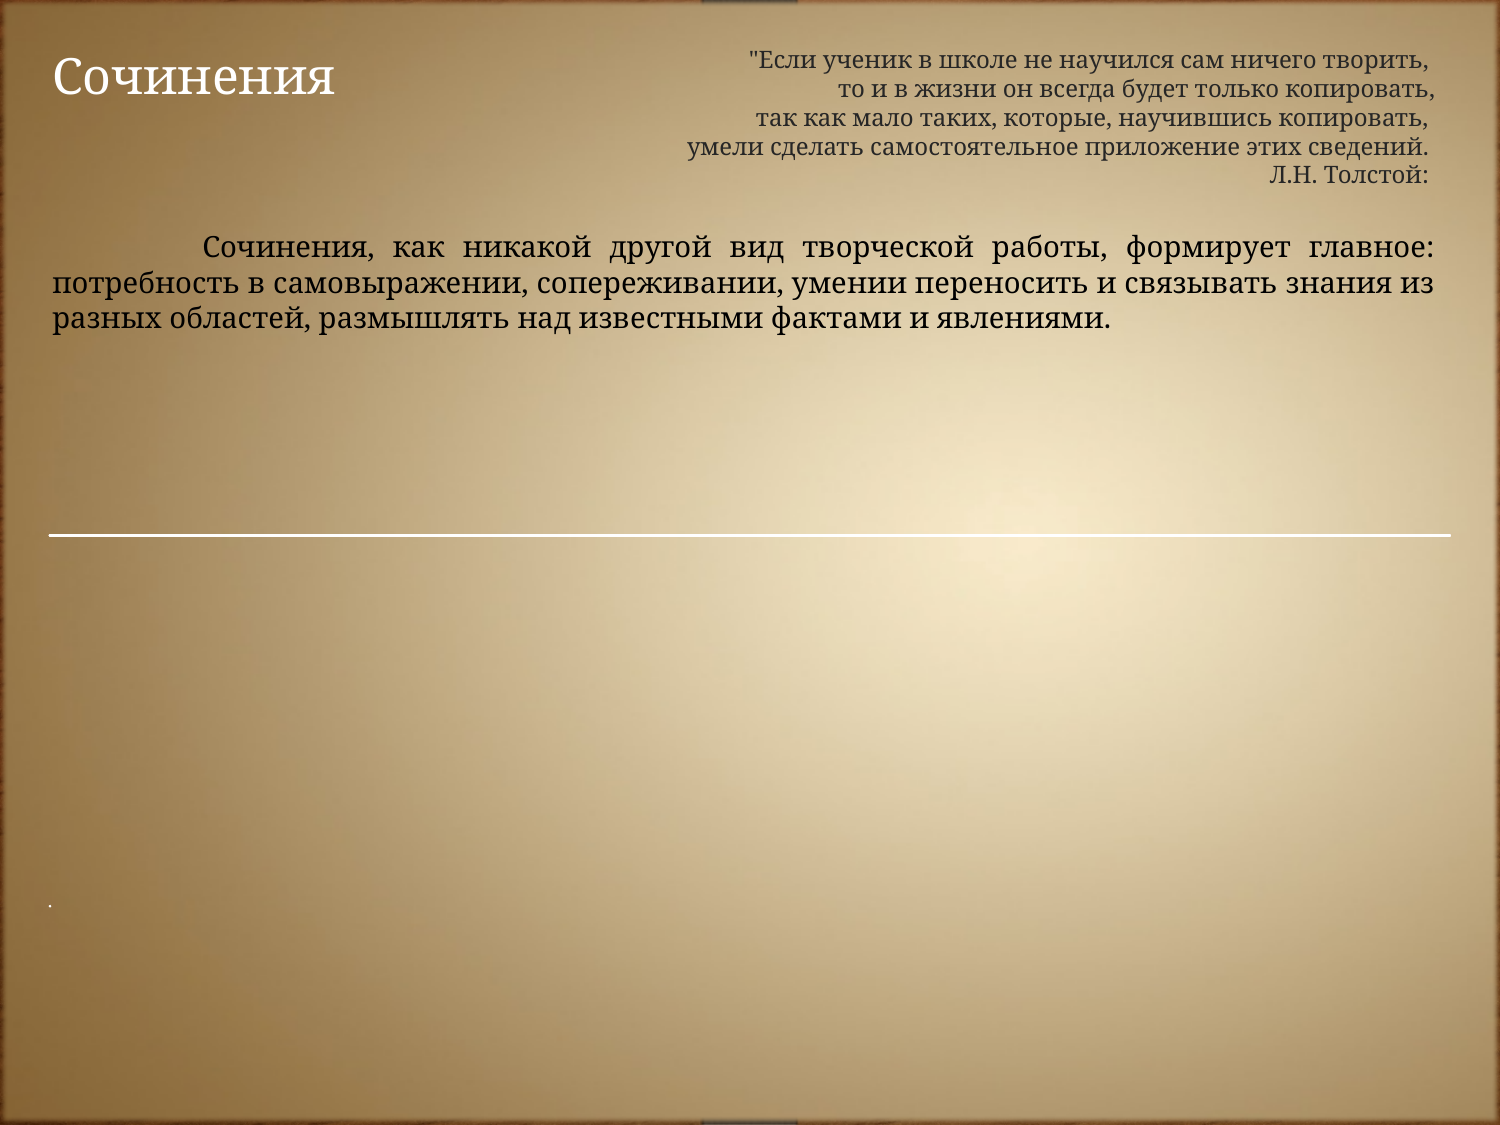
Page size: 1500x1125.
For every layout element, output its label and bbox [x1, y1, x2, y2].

picture [0, 0, 1500, 1125]
text_box [49, 349, 1451, 1092]
